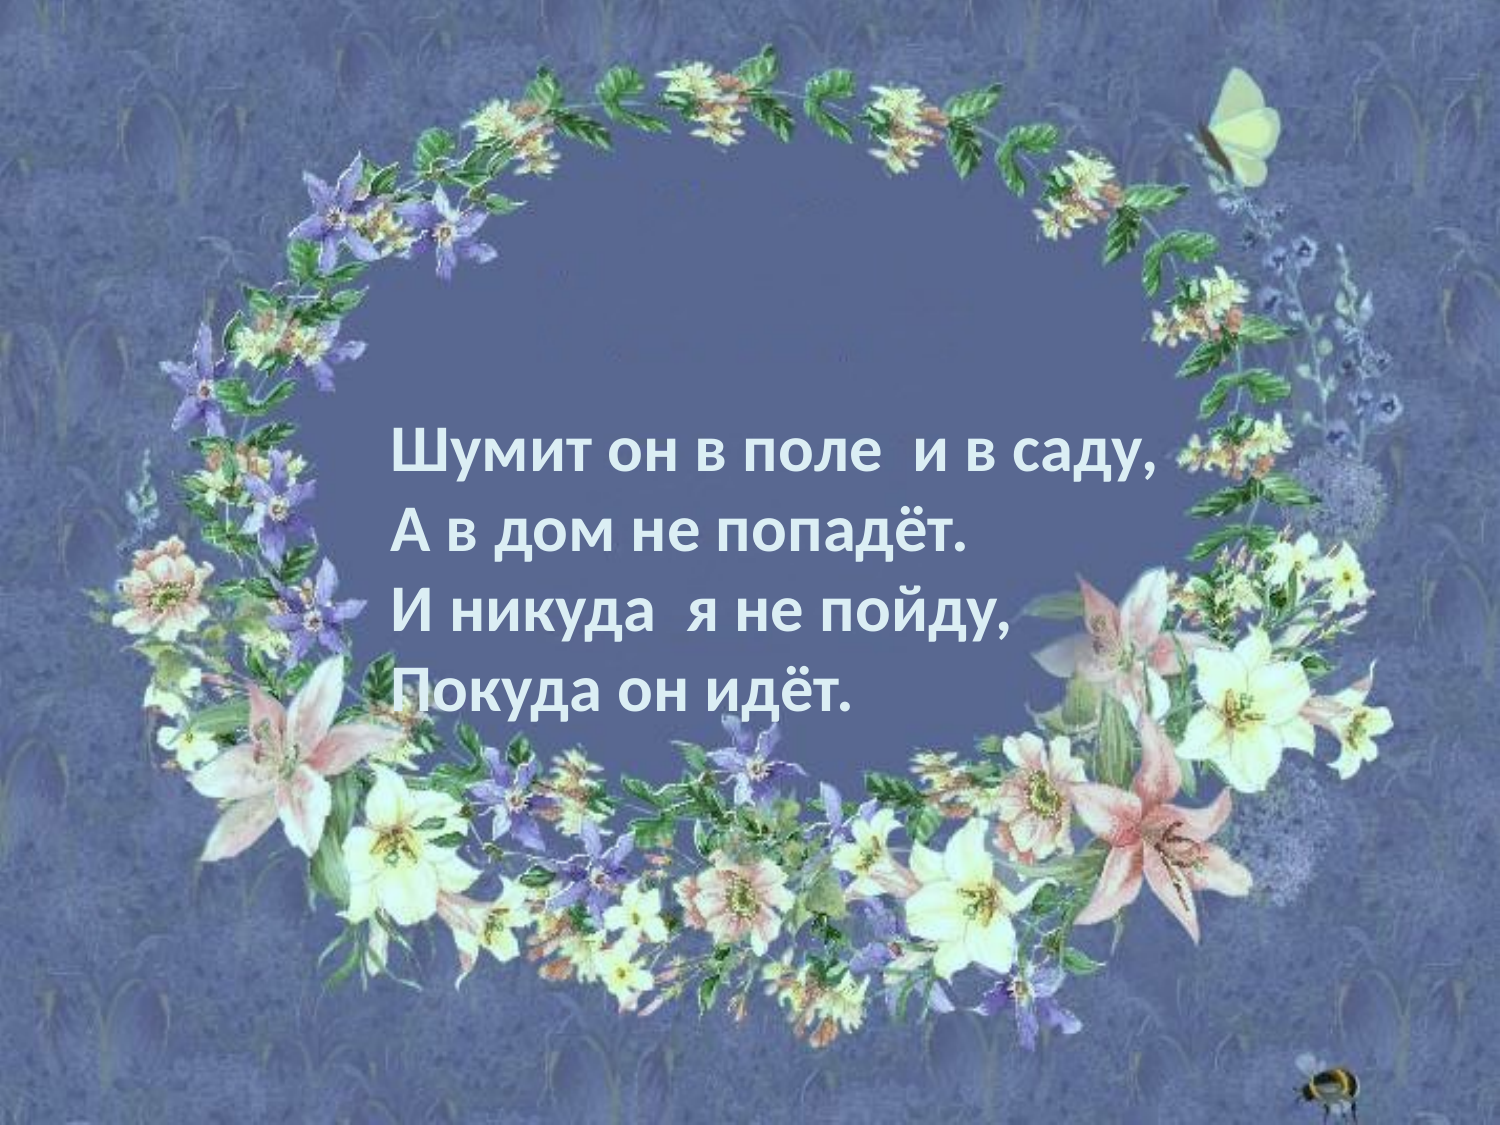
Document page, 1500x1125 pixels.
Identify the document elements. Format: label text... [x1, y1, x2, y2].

text_box Шумит он в поле и в саду, А в дом не попадёт. И никуда я не пойду, Покуда он идёт. [375, 397, 1174, 732]
picture [0, 0, 1500, 1125]
